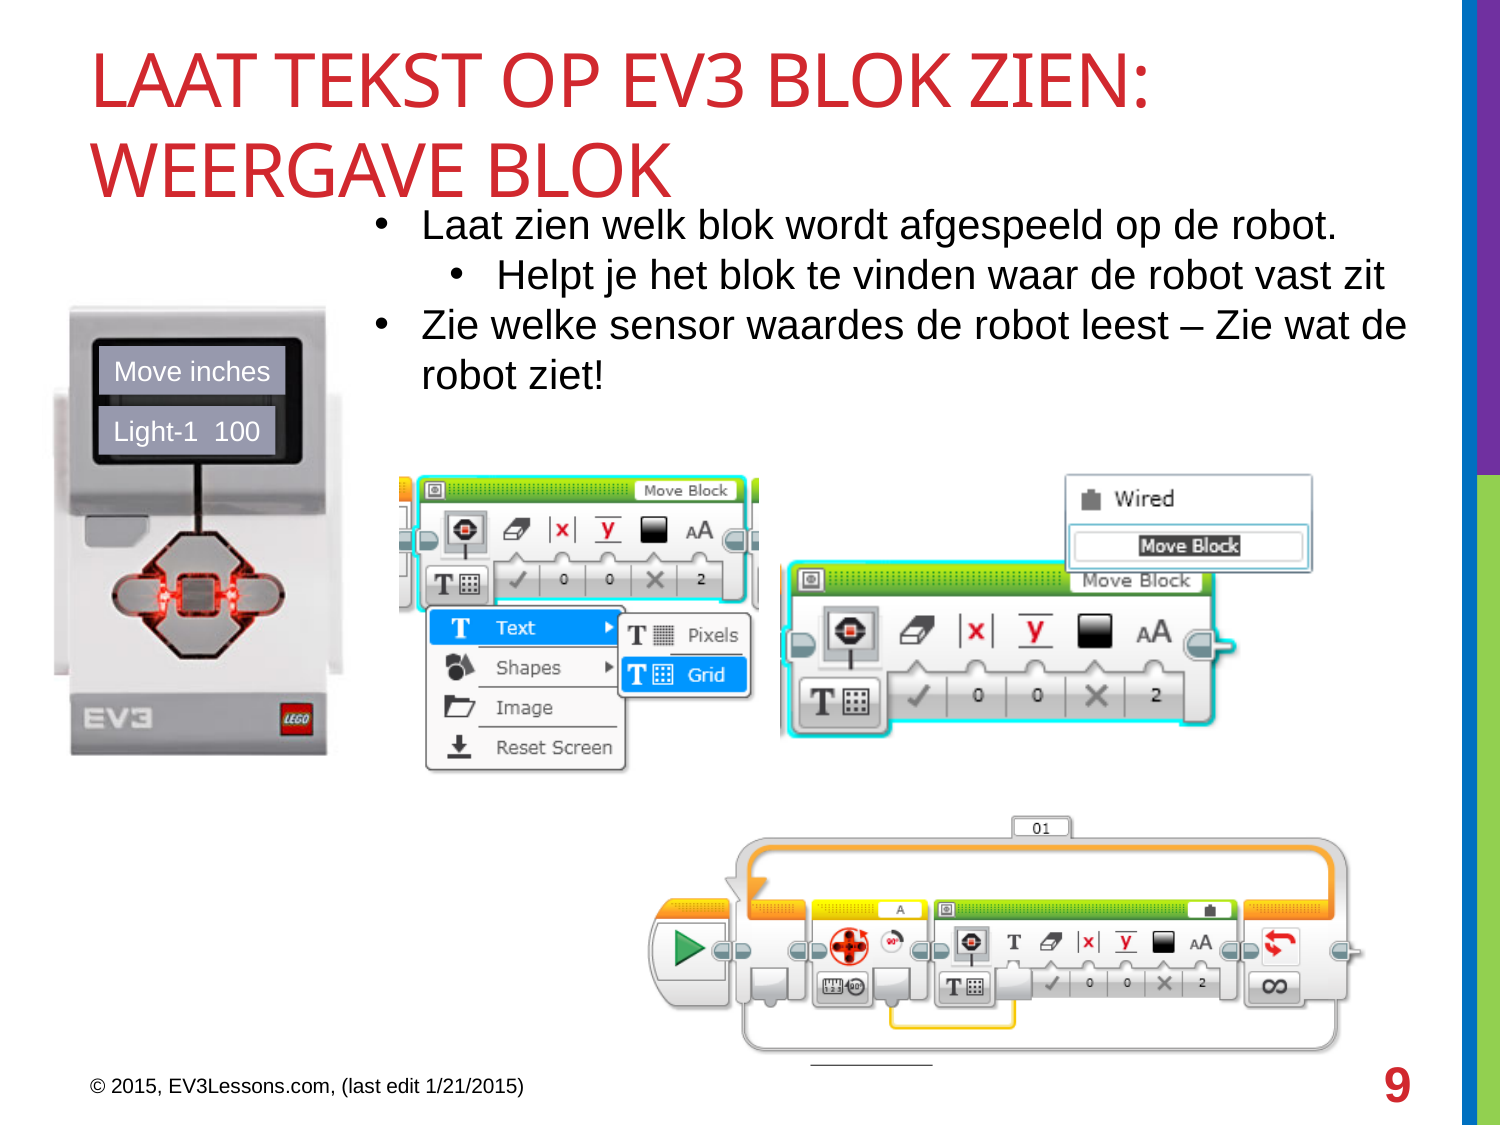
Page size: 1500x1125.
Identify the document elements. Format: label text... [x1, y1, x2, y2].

picture [780, 436, 1323, 774]
text_box Laat zien welk blok wordt afgespeeld op de robot. Helpt je het blok te vinden waar de robot vast zit Zie welke sensor waardes de robot leest – Zie wat de robot ziet! [359, 190, 1428, 406]
picture [398, 428, 1373, 1066]
footer © 2015, EV3Lessons.com, (last edit 1/21/2015) [75, 1065, 886, 1112]
text_box Laat tekst op ev3 blok zien: Weergave blok [74, 24, 1428, 250]
picture [41, 298, 361, 762]
